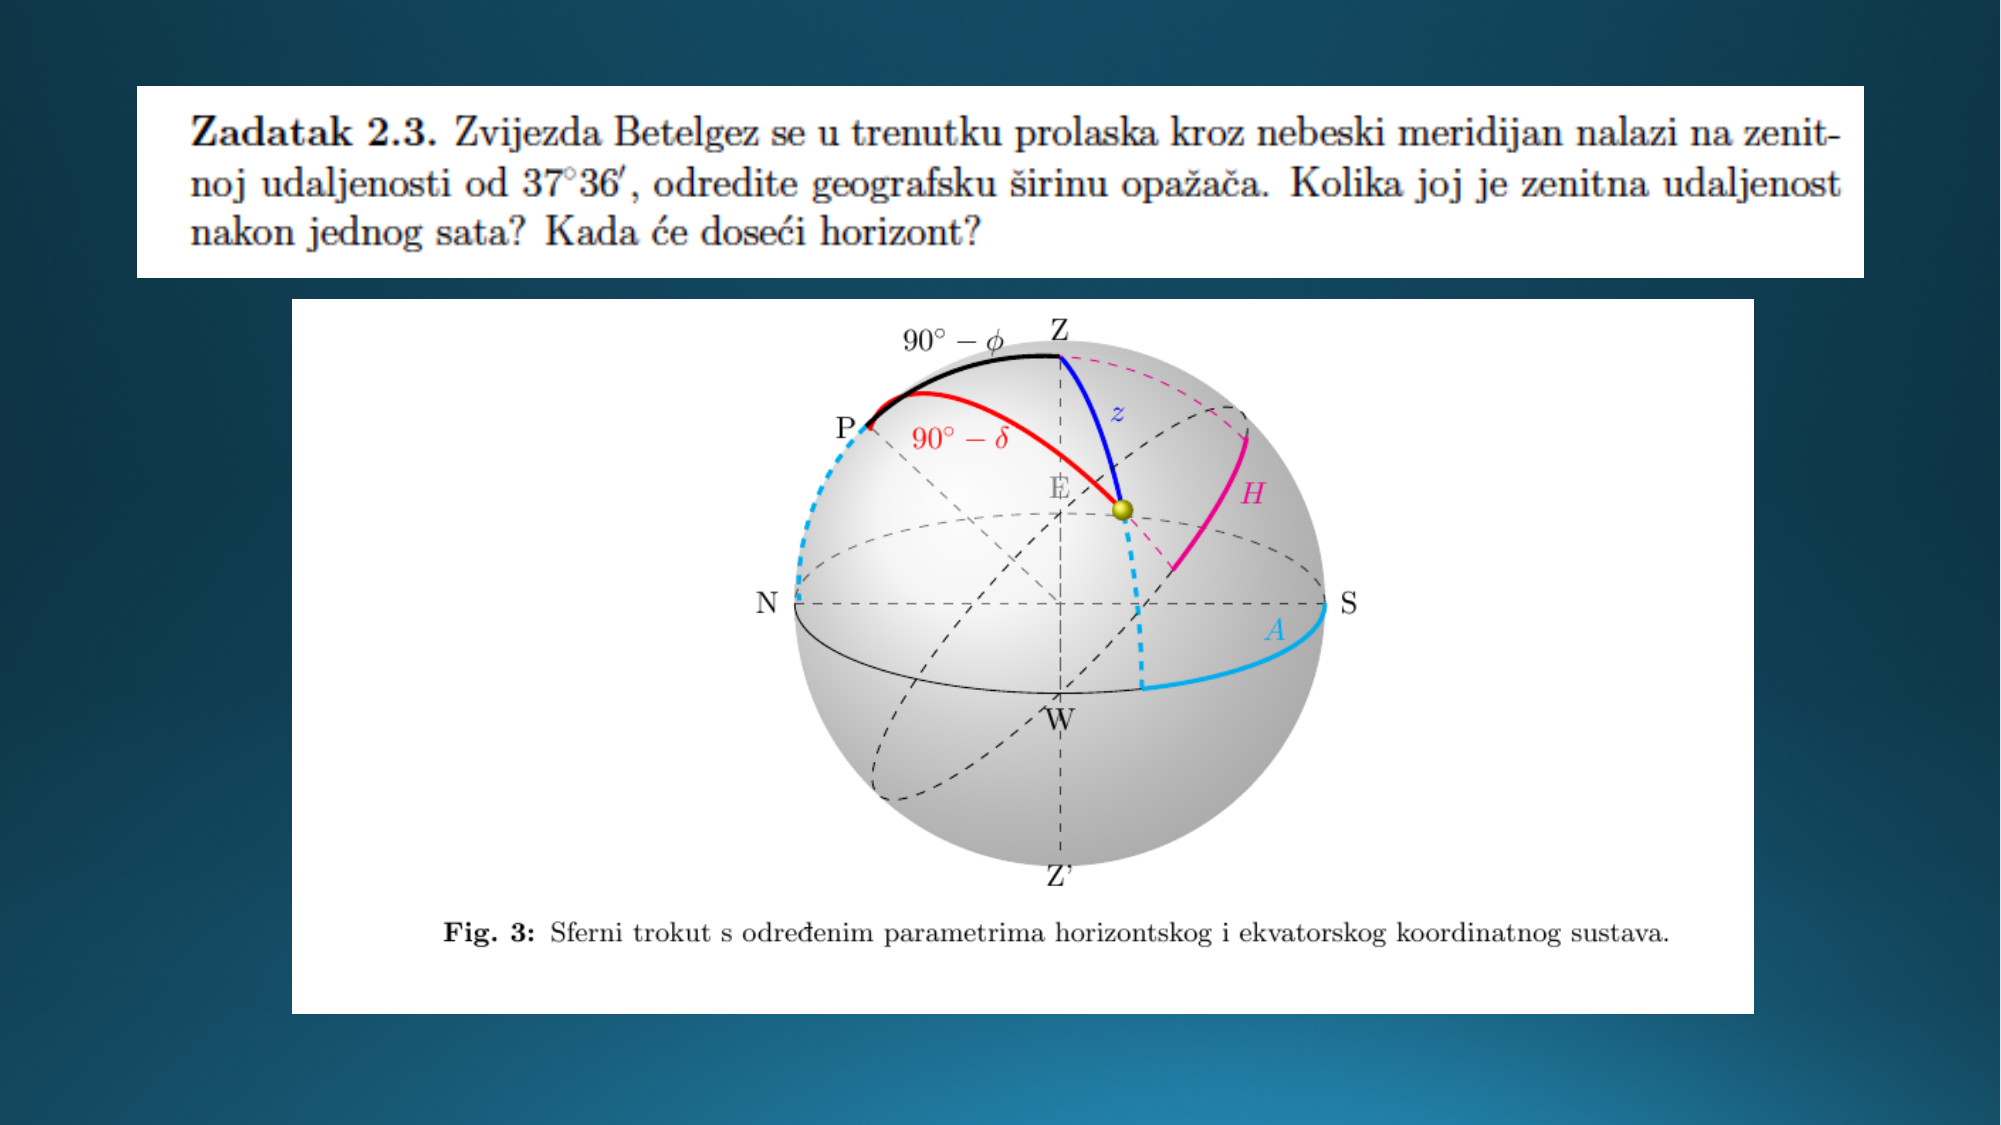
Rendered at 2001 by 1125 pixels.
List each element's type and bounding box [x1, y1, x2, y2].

picture [0, 0, 2001, 1125]
list [292, 299, 1754, 1014]
